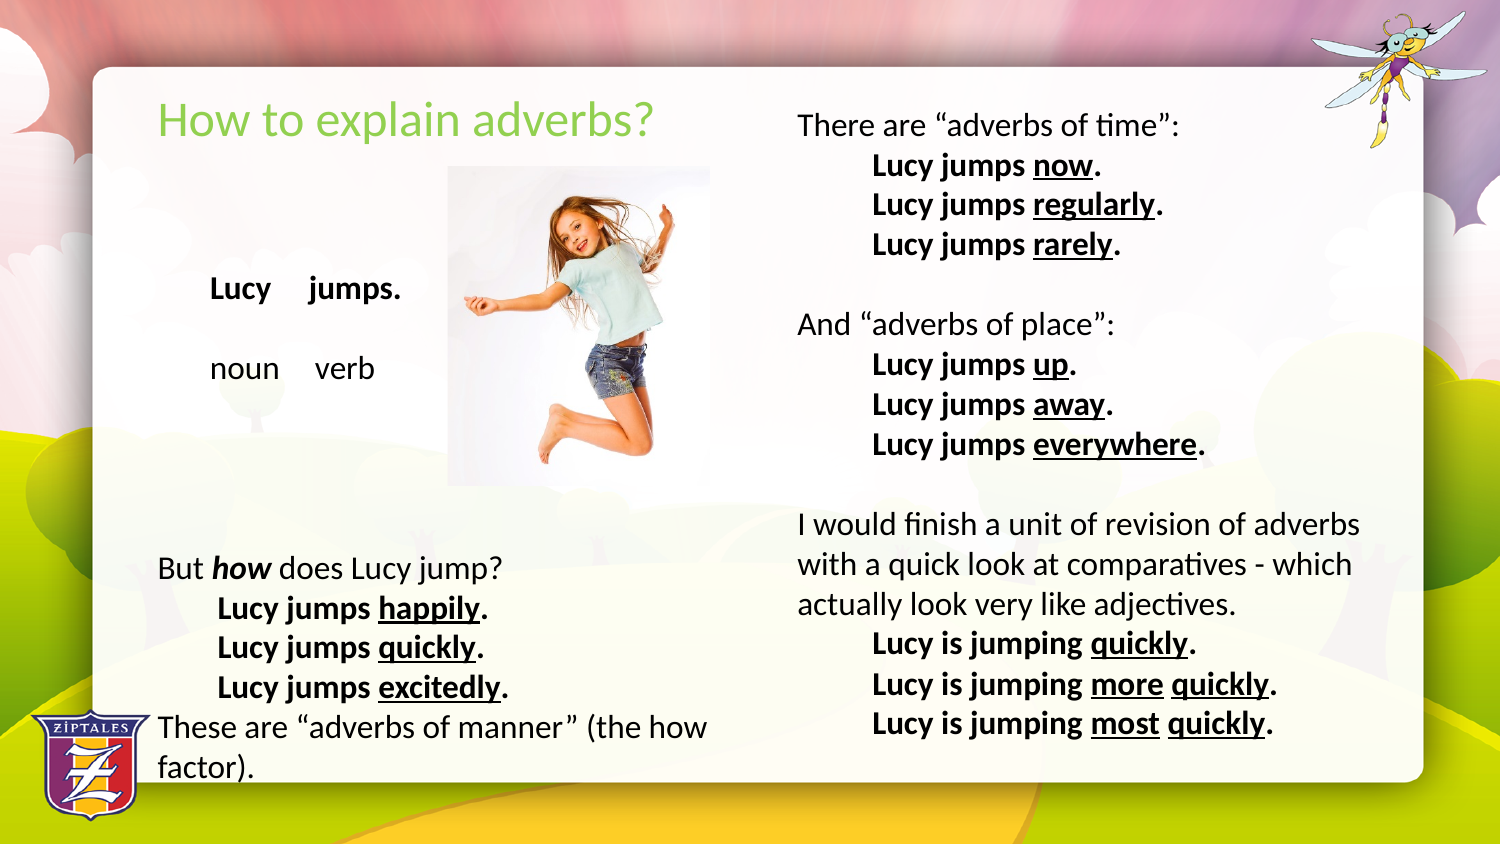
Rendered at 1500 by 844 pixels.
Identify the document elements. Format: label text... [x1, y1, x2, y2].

text_box There are “adverbs of time”: Lucy jumps now. Lucy jumps regularly. Lucy jumps rarely. And “adverbs of place”: Lucy jumps up. Lucy jumps away. Lucy jumps everywhere. I would finish a unit of revision of adverbs with a quick look at comparatives - which actually look very like adjectives. Lucy is jumping quickly. Lucy is jumping more quickly. Lucy is jumping most quickly. [782, 95, 1423, 749]
text_box How to explain adverbs? Lucy jumps. noun verb But how does Lucy jump? Lucy jumps happily. Lucy jumps quickly. Lucy jumps excitedly. These are “adverbs of manner” (the how factor). [142, 79, 783, 833]
picture [0, 0, 1500, 844]
